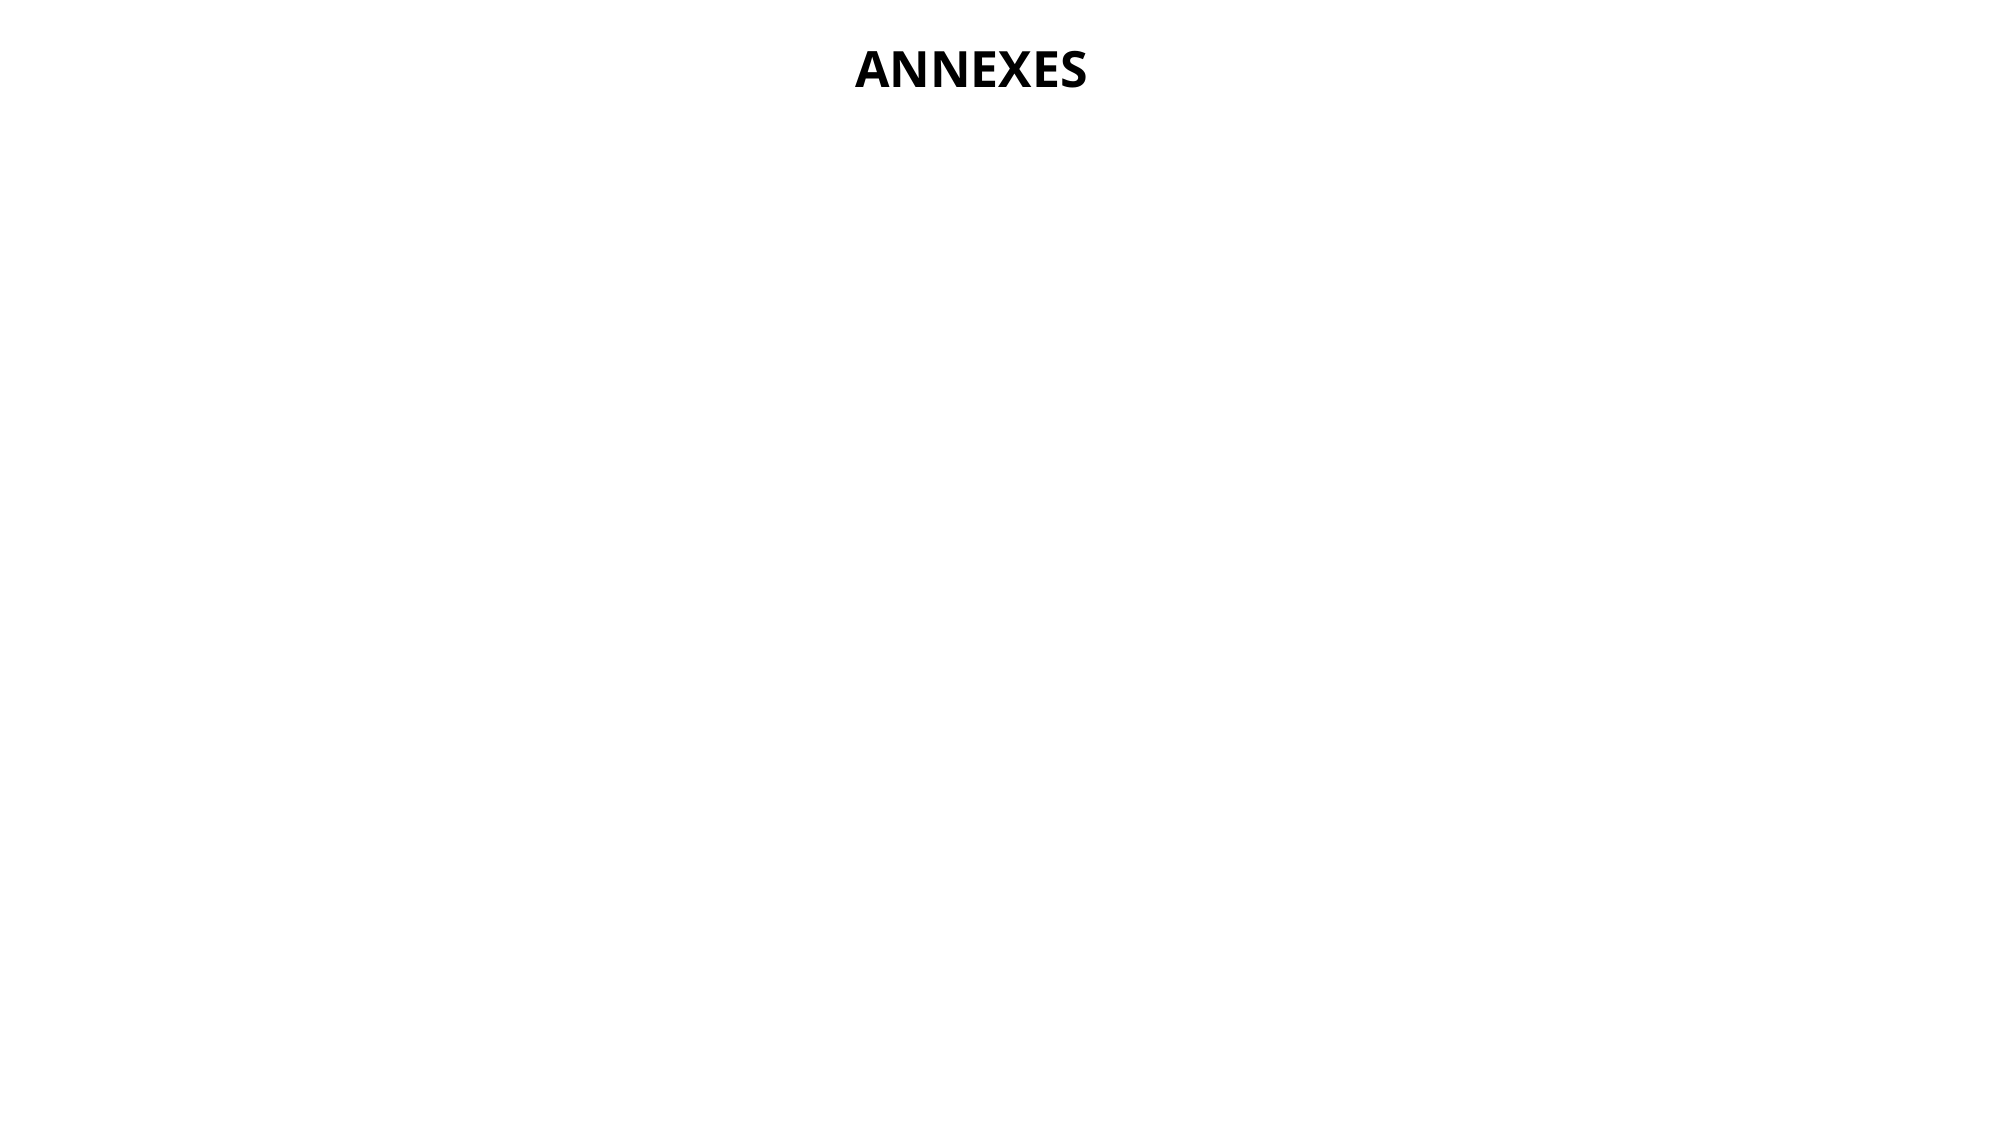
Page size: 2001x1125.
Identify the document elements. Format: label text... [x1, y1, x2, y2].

title ANNEXES [221, 26, 1722, 106]
